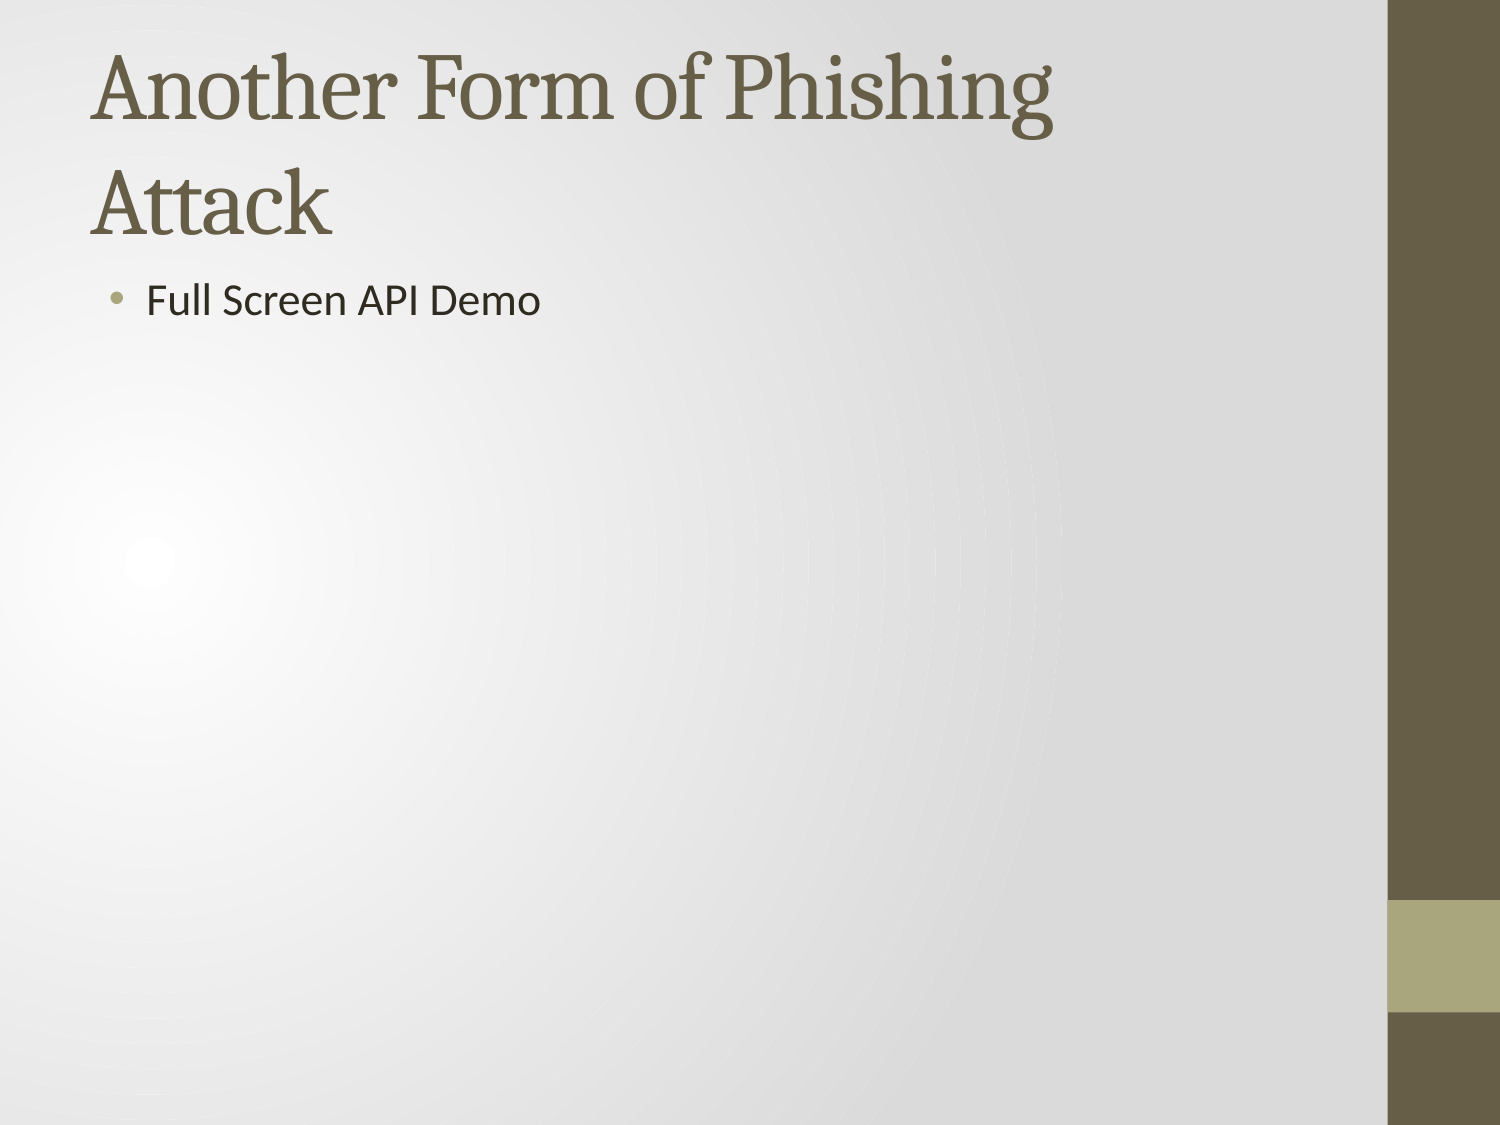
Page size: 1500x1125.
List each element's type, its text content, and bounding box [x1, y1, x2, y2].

title Another Form of Phishing Attack [75, 45, 1325, 233]
list Full Screen API Demo [75, 262, 1325, 1050]
